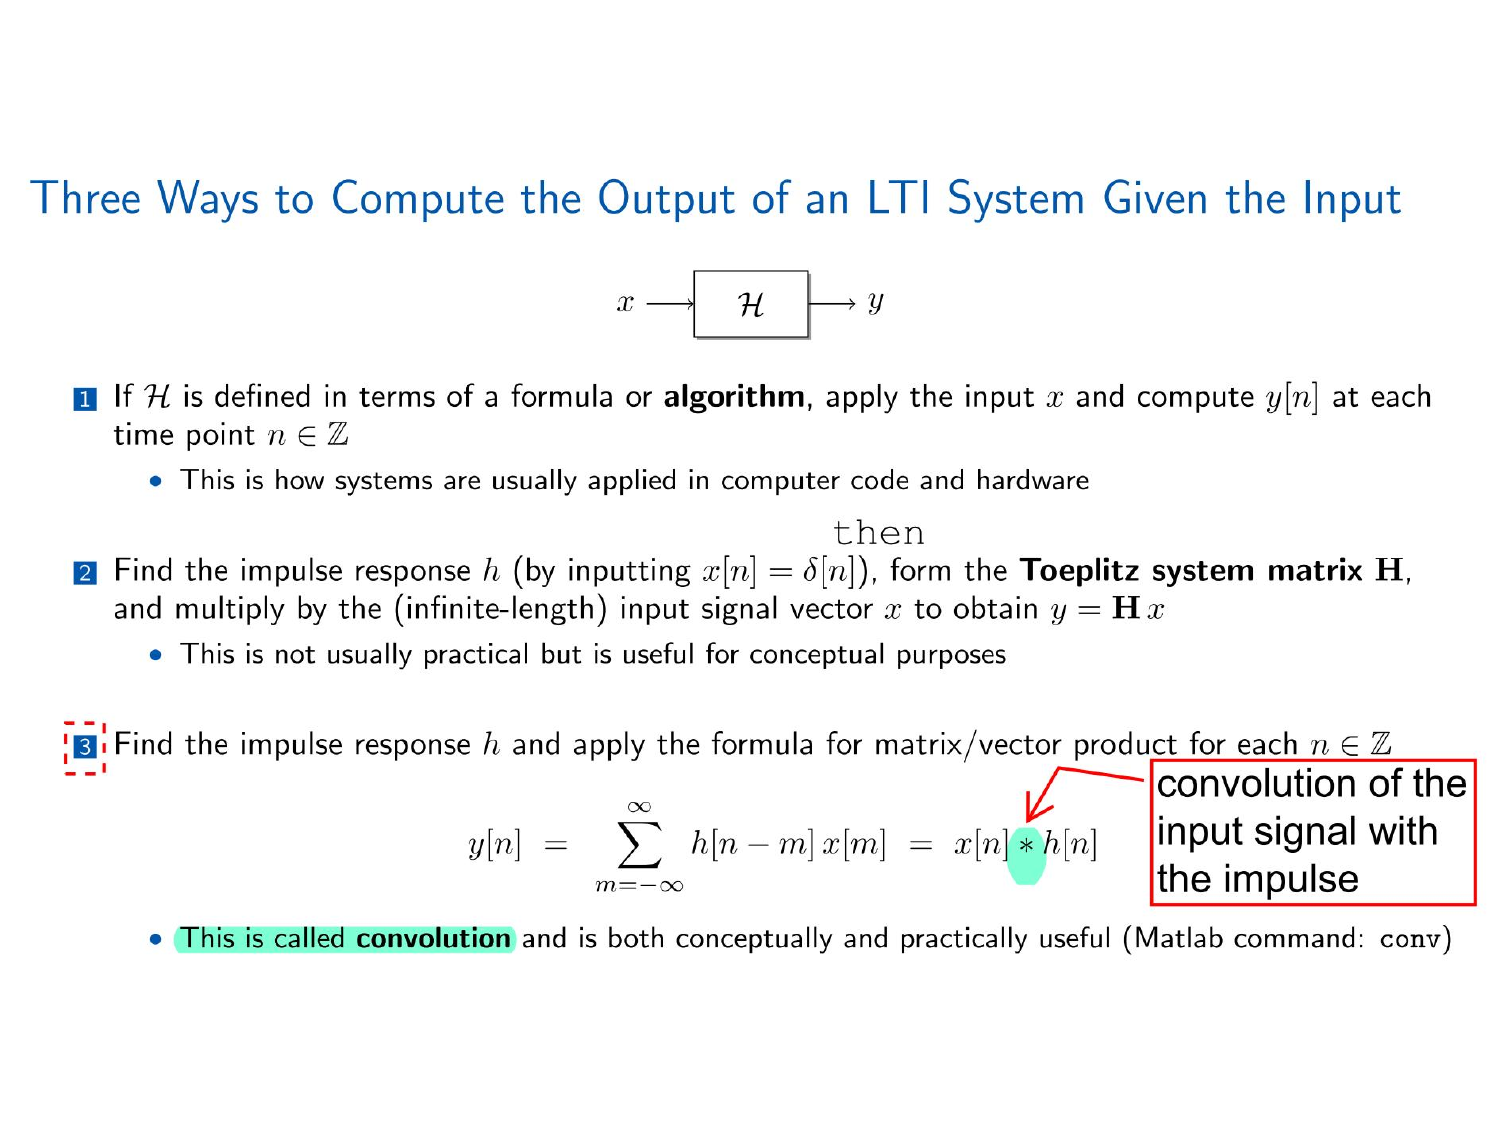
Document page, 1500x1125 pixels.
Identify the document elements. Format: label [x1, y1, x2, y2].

picture [0, 140, 1500, 985]
